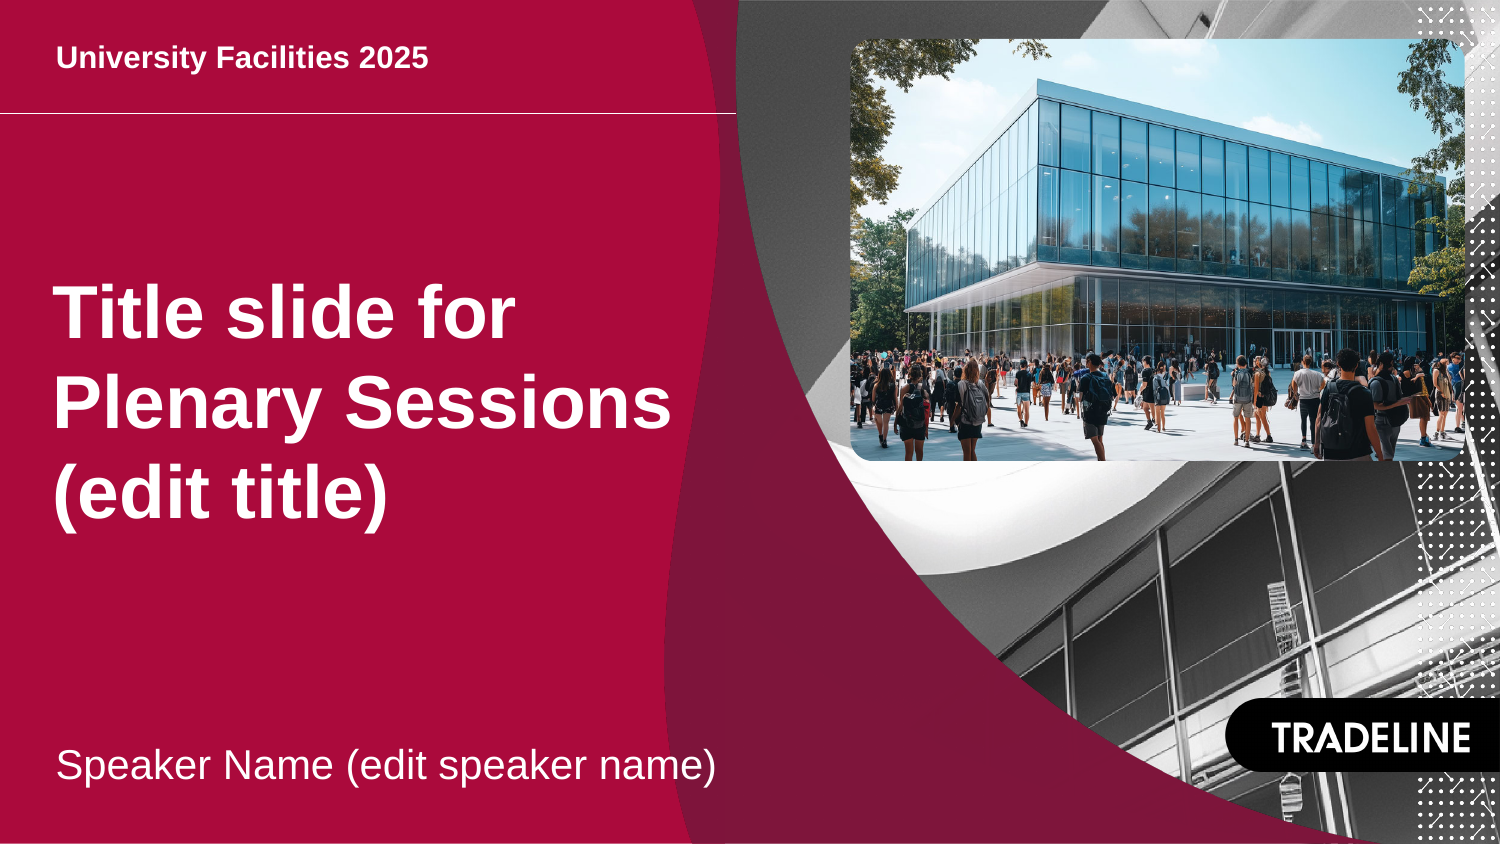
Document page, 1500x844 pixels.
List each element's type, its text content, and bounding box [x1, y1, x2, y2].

title Title slide for Plenary Sessions (edit title) [37, 121, 737, 676]
picture [664, 0, 1500, 844]
list Speaker Name (edit speaker name) [40, 730, 943, 844]
